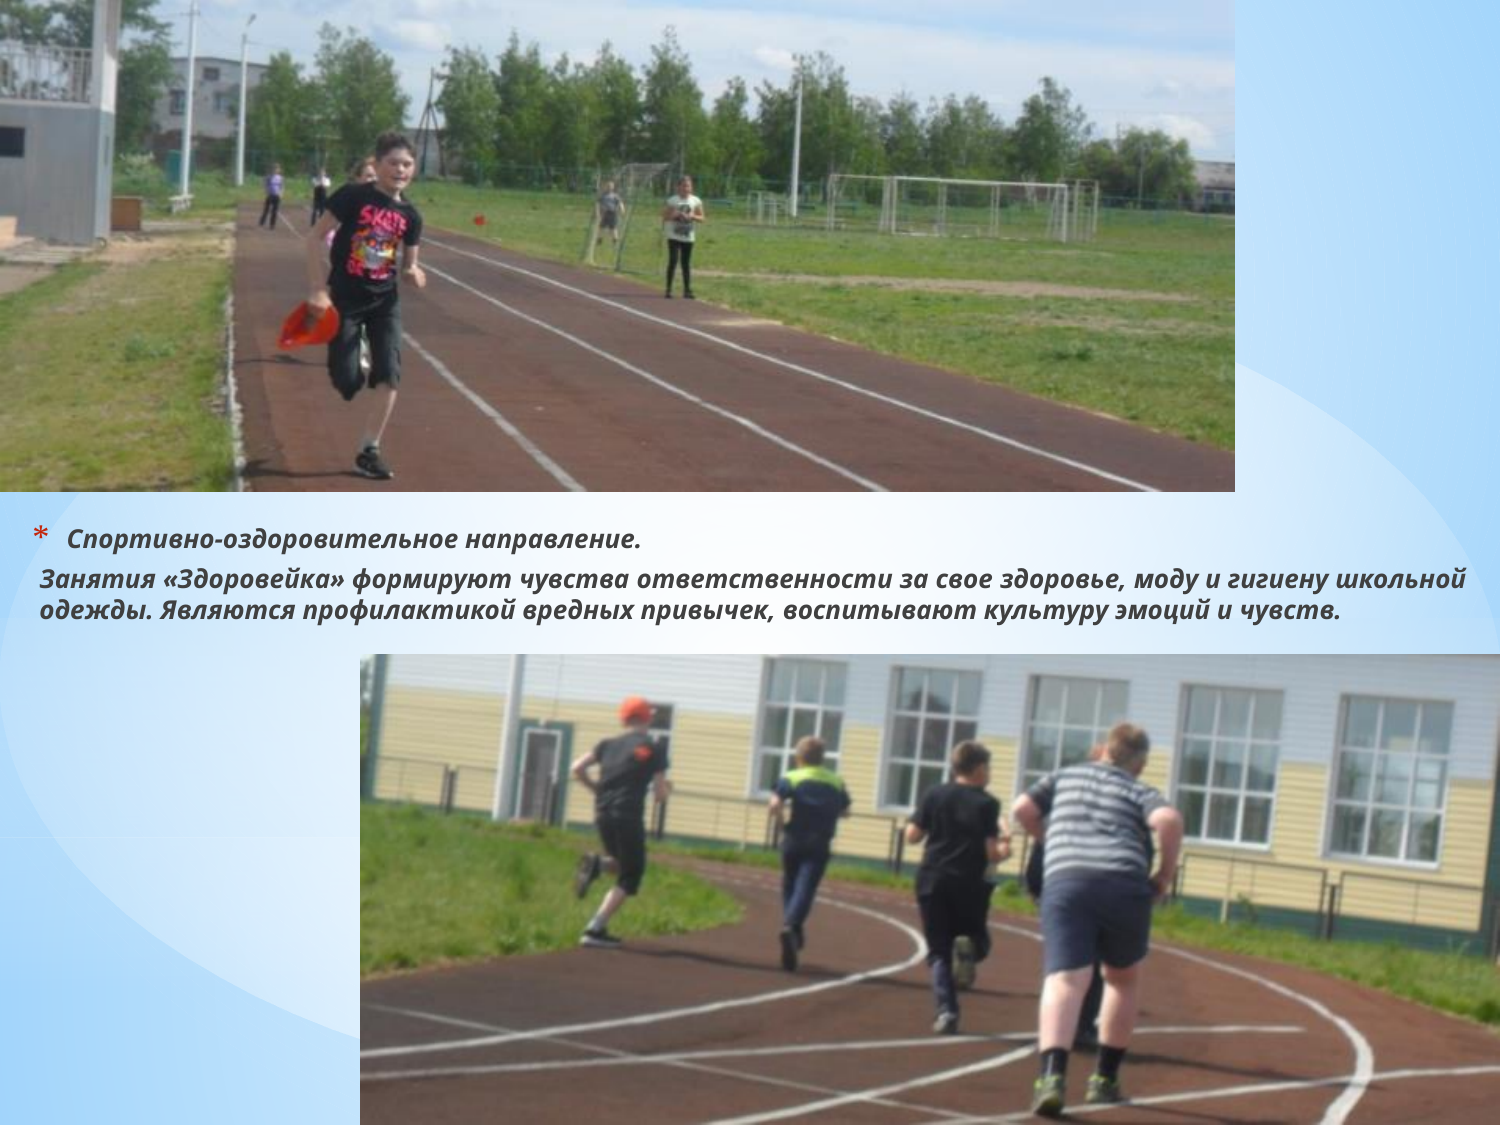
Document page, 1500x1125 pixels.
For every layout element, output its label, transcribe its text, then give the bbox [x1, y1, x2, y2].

list Спортивно-оздоровительное направление. Занятия «Здоровейка» формируют чувства ответственности за свое здоровье, моду и гигиену школьной одежды. Являются профилактикой вредных привычек, воспитывают культуру эмоций и чувств. [17, 515, 1483, 693]
picture [359, 654, 1500, 1125]
picture [0, 0, 1235, 493]
